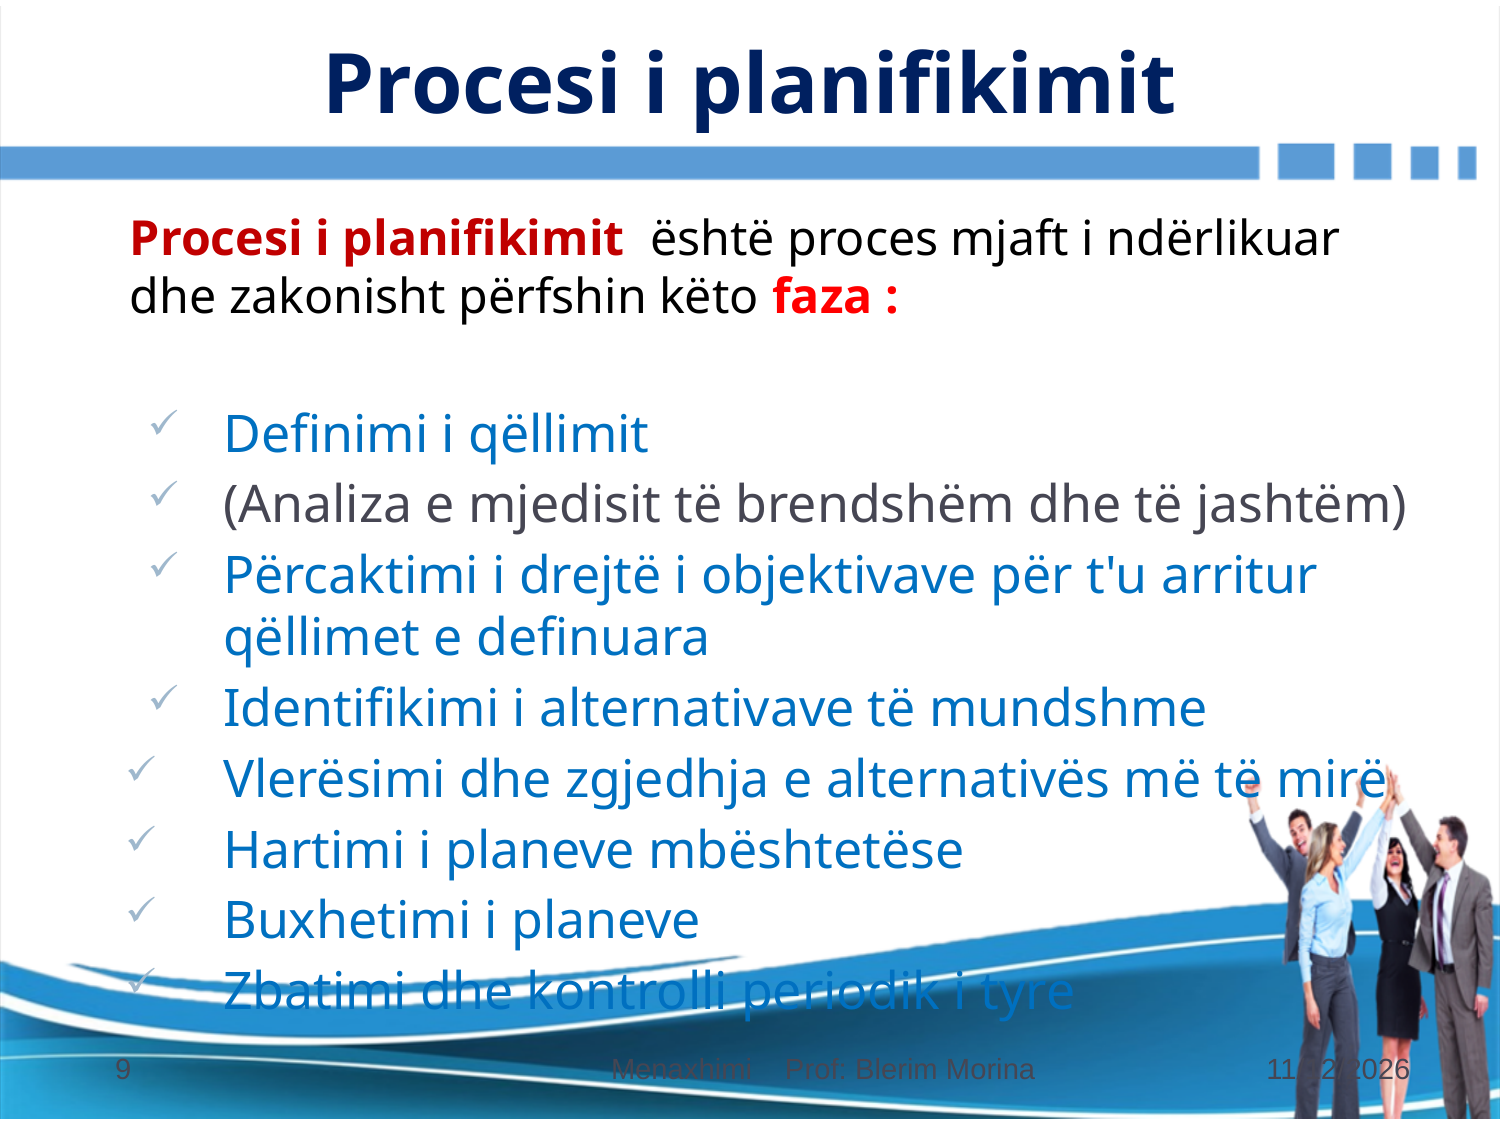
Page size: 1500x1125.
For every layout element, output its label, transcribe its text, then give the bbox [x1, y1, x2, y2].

picture [0, 6, 1500, 1119]
list Procesi i planifikimit është proces mjaft i ndërlikuar dhe zakonisht përfshin këto faza : Definimi i qëllimit (Analiza e mjedisit të brendshëm dhe të jashtëm) Përcaktimi i drejtë i objektivave për t'u arritur qëllimet e definuara Identifikimi i alternativave të mundshme Vlerësimi dhe zgjedhja e alternativës më të mirë Hartimi i planeve mbështetëse Buxhetimi i planeve Zbatimi dhe kontrolli periodik i tyre [75, 200, 1425, 1038]
title Procesi i planifikimit [75, 12, 1425, 138]
footer Menaxhimi Prof: Blerim Morina [475, 1042, 1051, 1103]
slide_number 9 [100, 1042, 426, 1103]
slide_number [1051, 1042, 1426, 1103]
